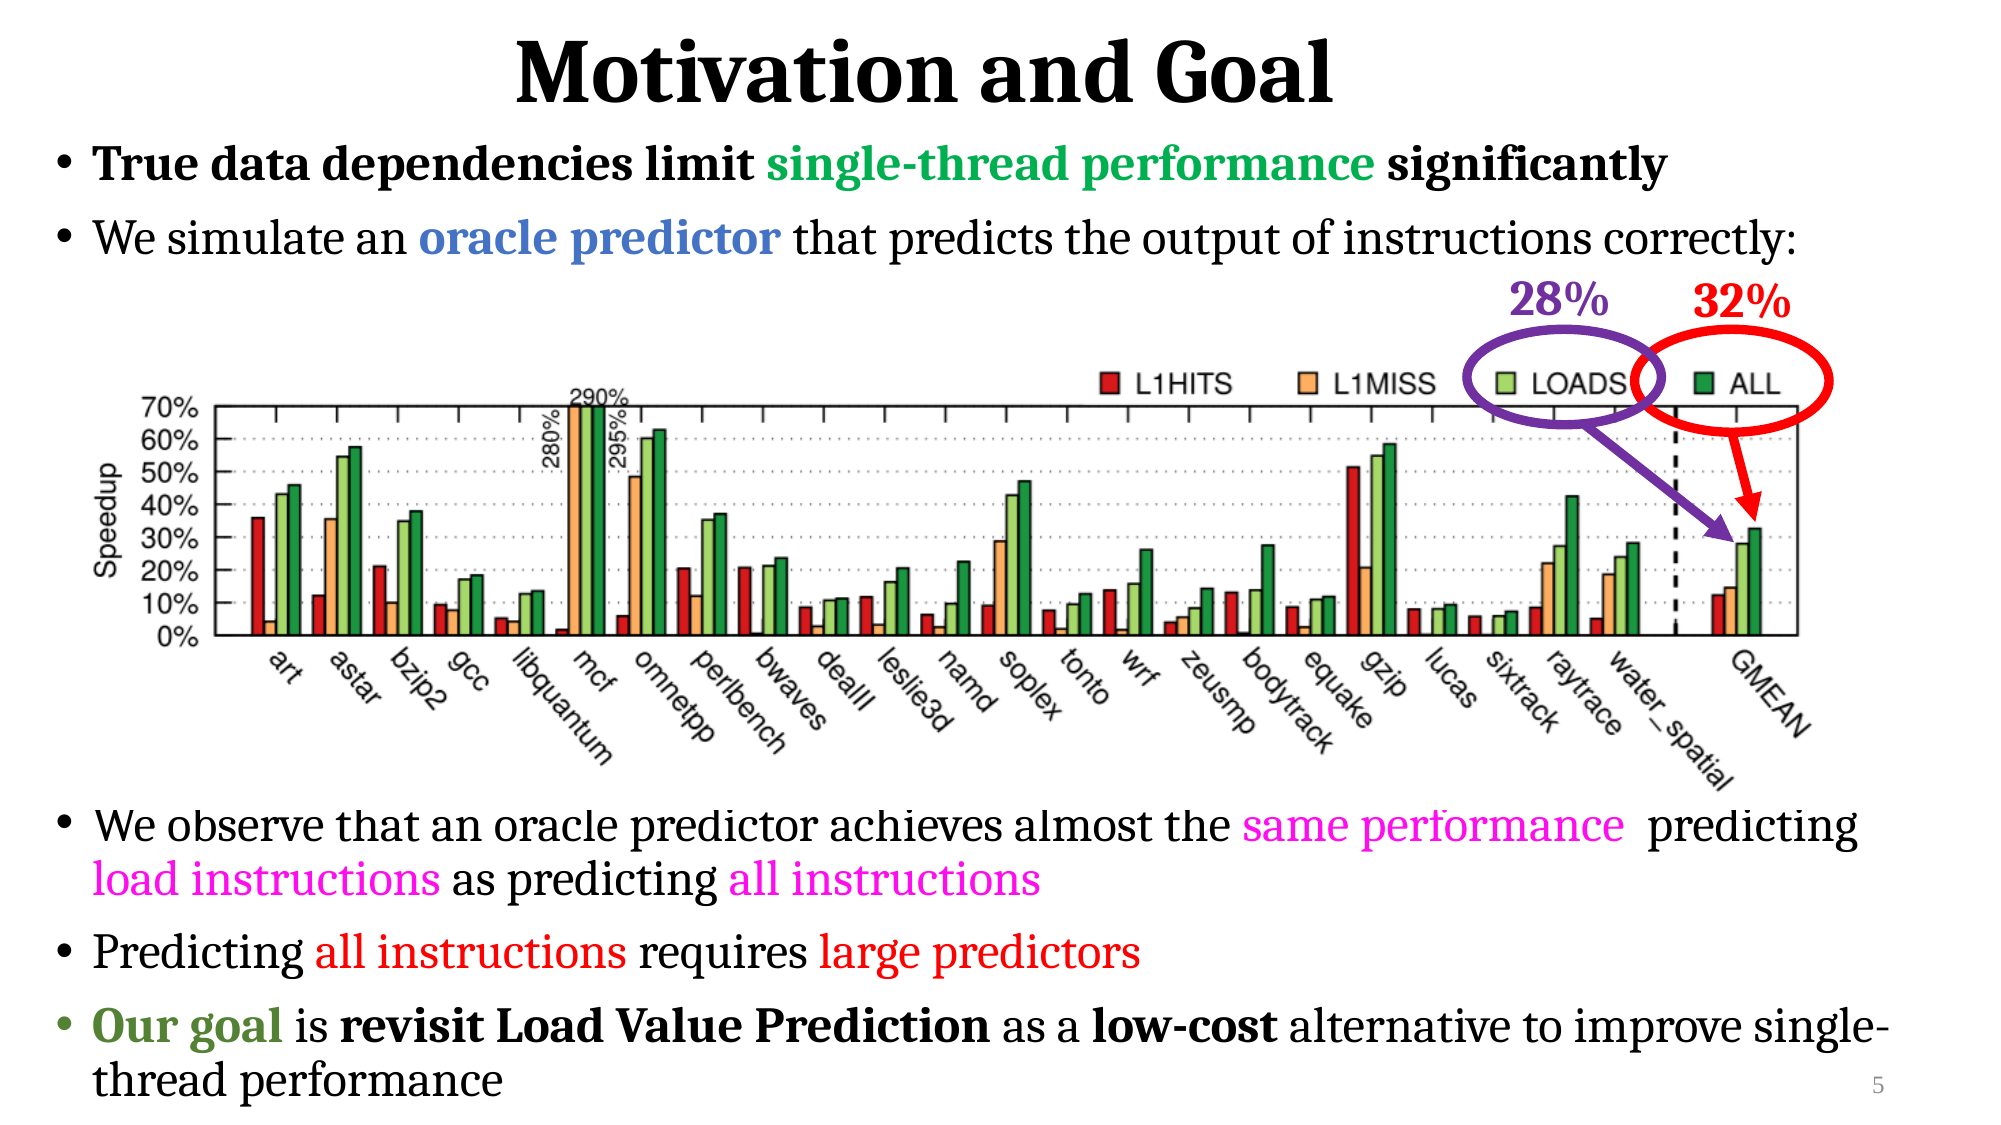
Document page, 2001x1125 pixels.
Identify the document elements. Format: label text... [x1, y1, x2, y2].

slide_number 5 [1872, 1053, 1884, 1114]
picture [84, 363, 1829, 810]
list True data dependencies limit single-thread performance significantly We simulate an oracle predictor that predicts the output of instructions correctly: We observe that an oracle predictor achieves almost the same performance predicting load instructions as predicting all instructions Predicting all instructions requires large predictors Our goal is revisit Load Value Prediction as a low-cost alternative to improve single-thread performance [40, 129, 1929, 1125]
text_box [1466, 257, 1735, 543]
title Motivation and Goal [499, 12, 1929, 134]
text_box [1735, 259, 1830, 522]
